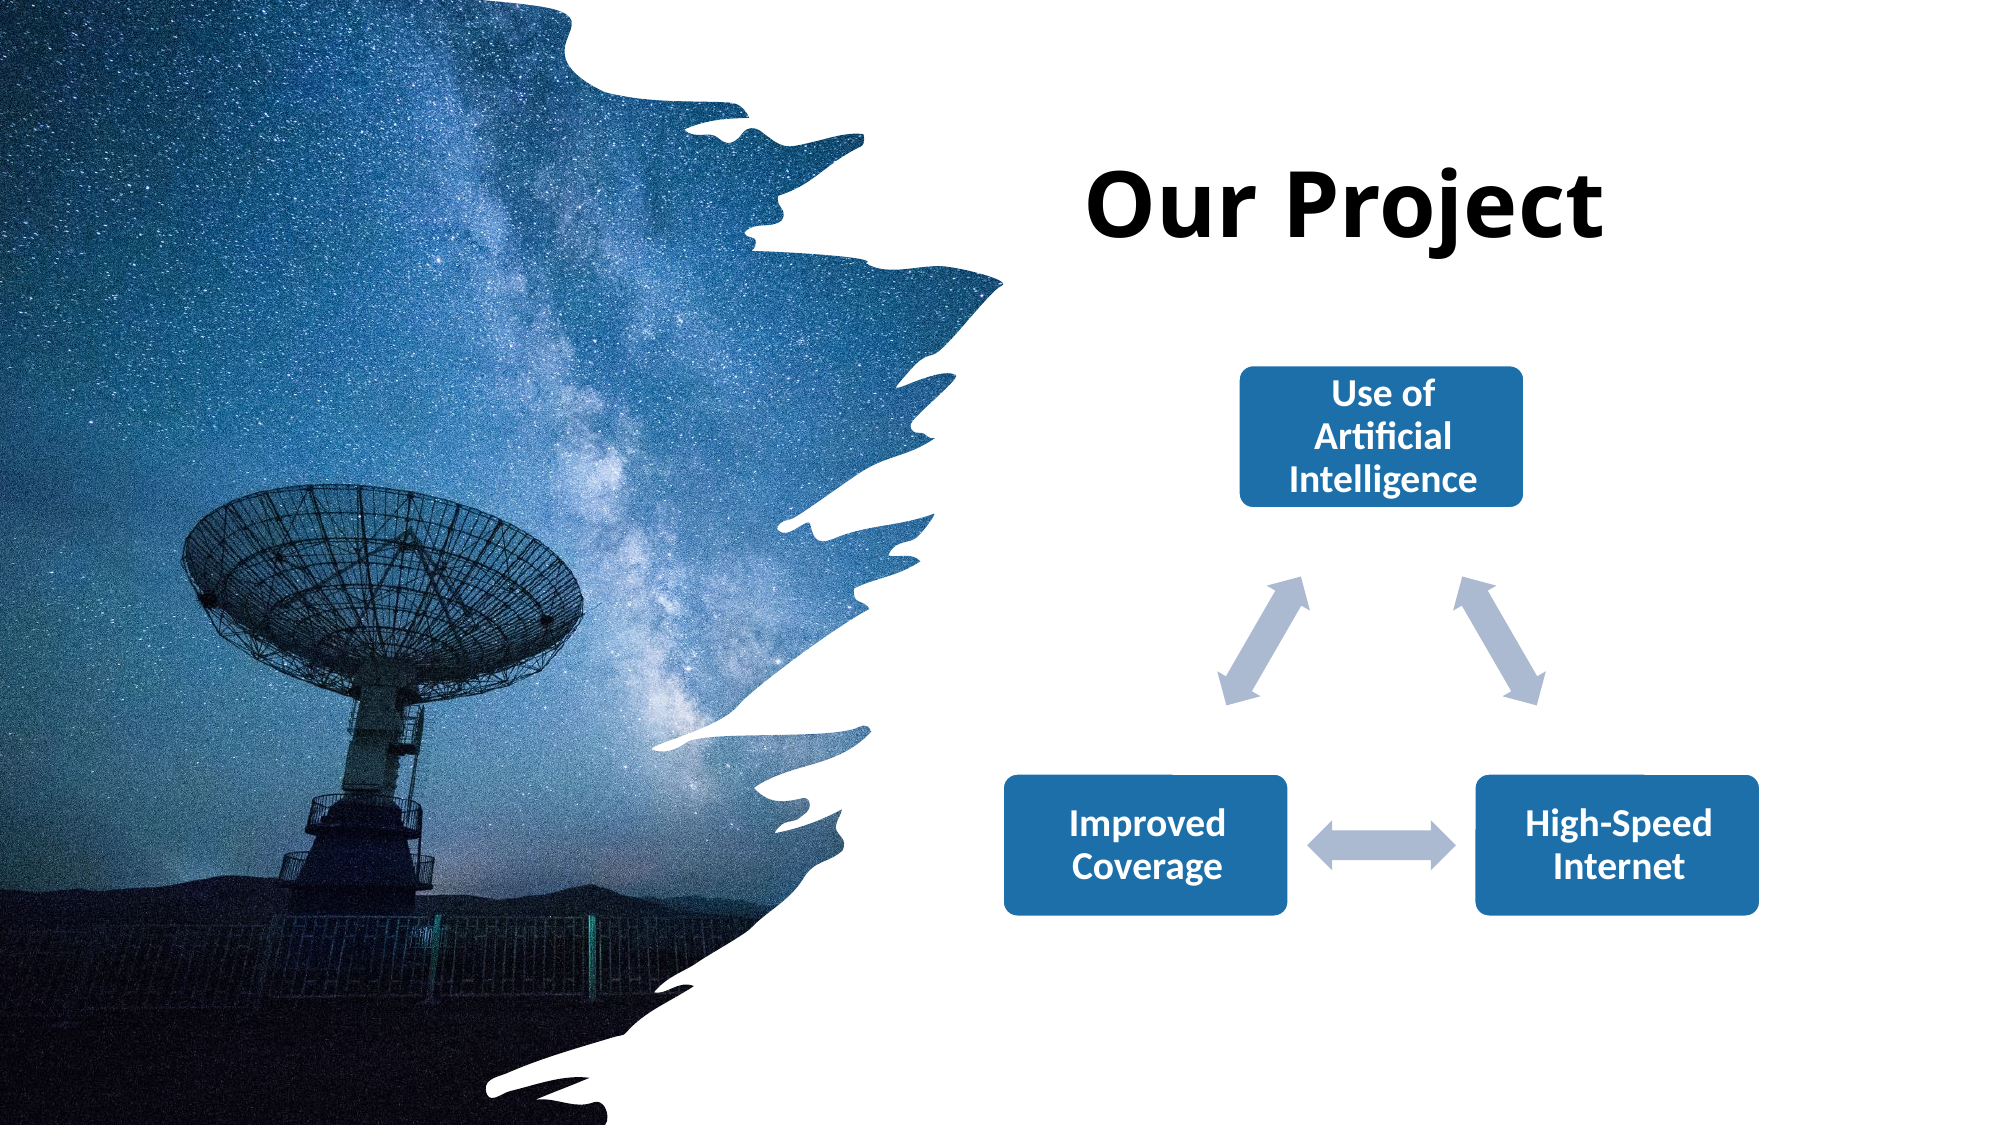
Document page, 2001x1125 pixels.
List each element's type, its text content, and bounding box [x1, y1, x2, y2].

picture [0, 0, 1004, 1125]
title Our Project [1068, 59, 1863, 357]
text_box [1002, 318, 1761, 964]
